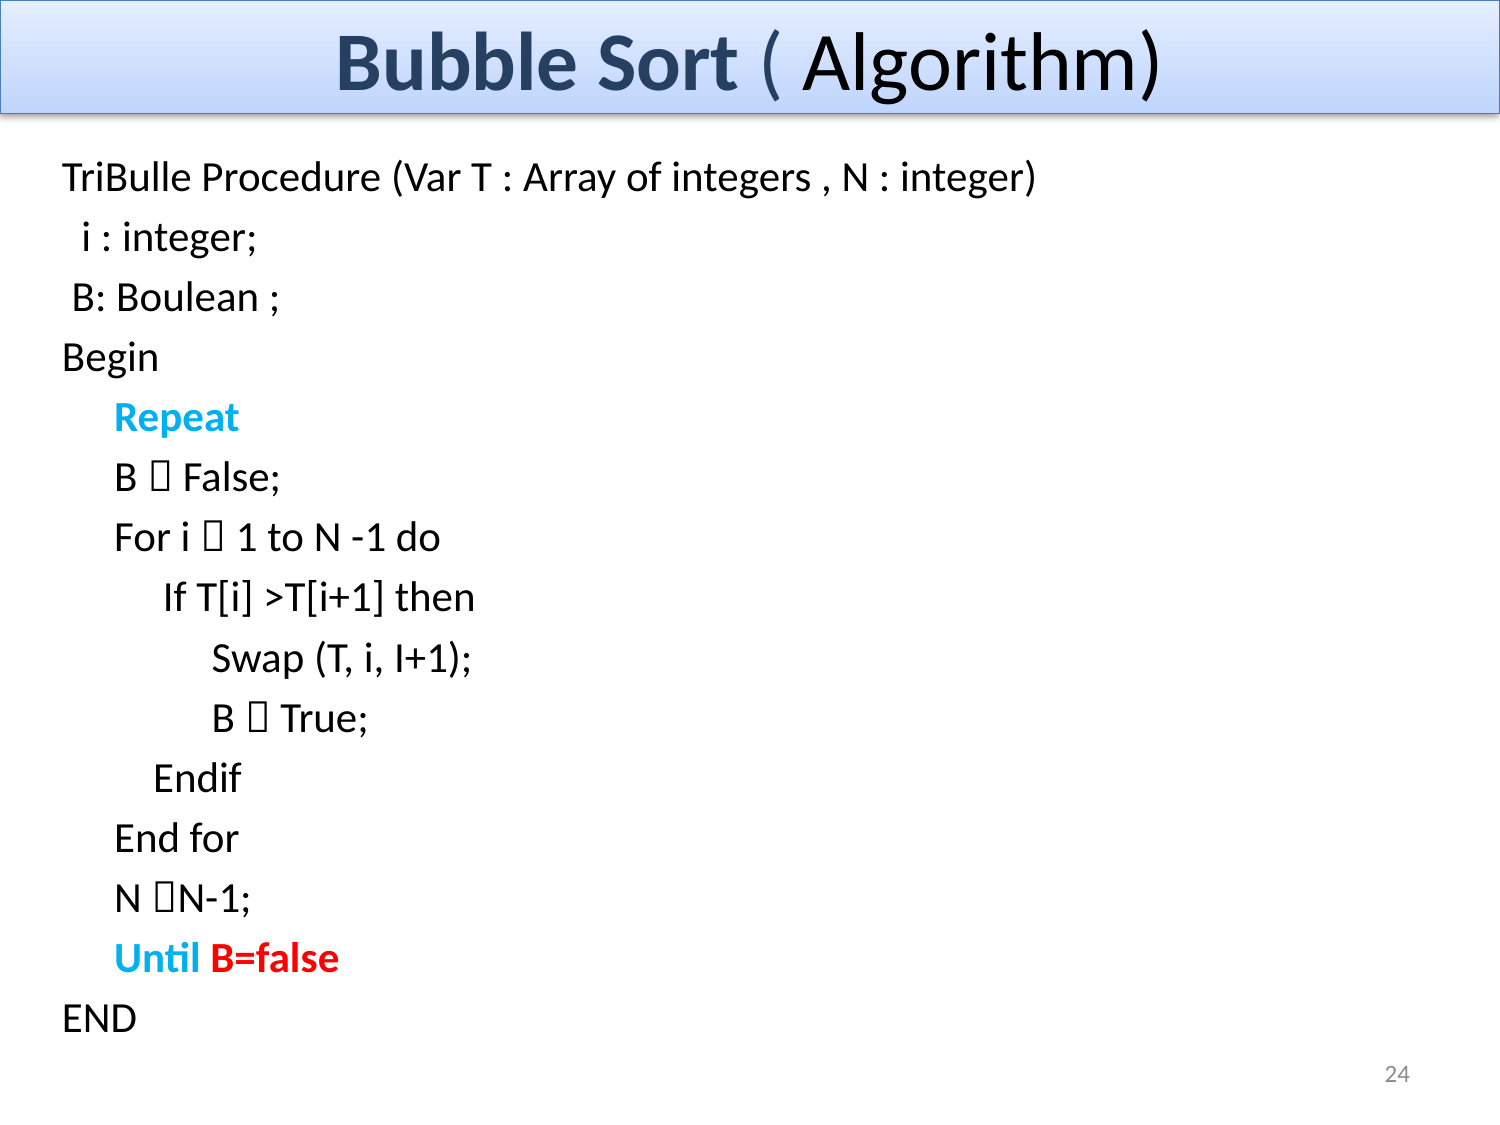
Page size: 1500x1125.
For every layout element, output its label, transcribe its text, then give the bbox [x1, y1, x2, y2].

slide_number 24 [1074, 1042, 1425, 1103]
title Bubble Sort ( Algorithm) [0, 0, 1500, 114]
list TriBulle Procedure (Var T : Array of integers , N : integer) i : integer; B: Boulean ; Begin Repeat B  False; For i  1 to N -1 do If T[i] >T[i+1] then Swap (T, i, I+1); B  True; Endif End for N N-1; Until B=false END [46, 140, 1454, 1055]
